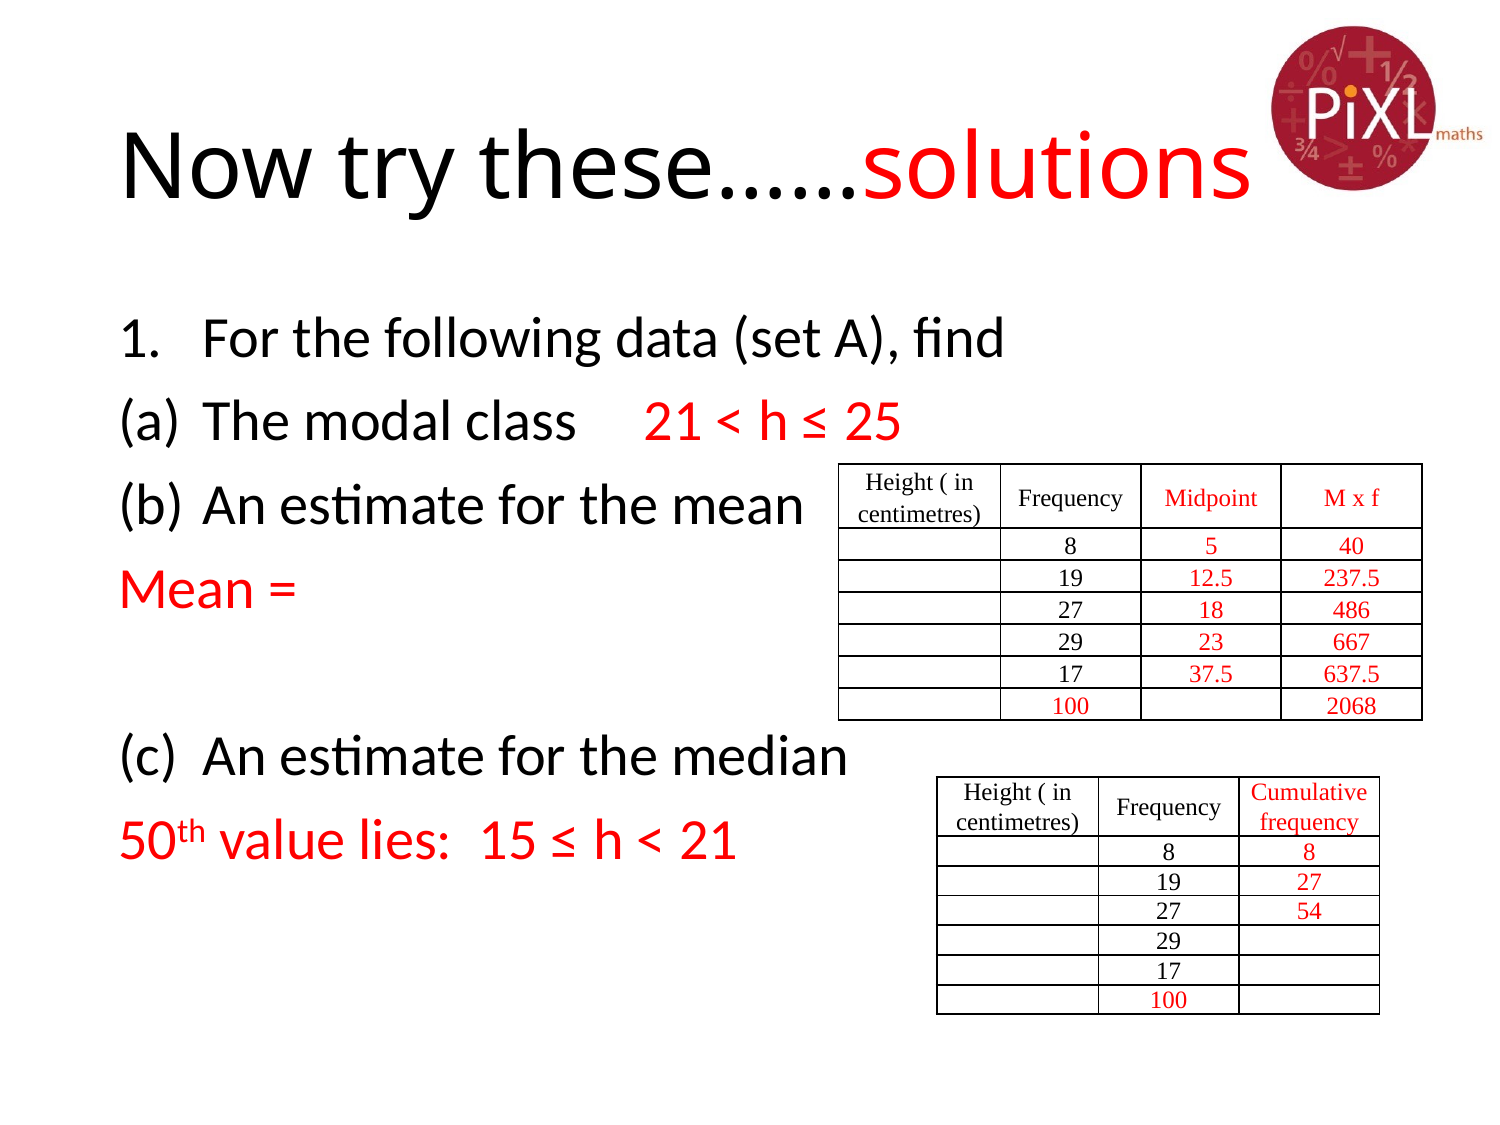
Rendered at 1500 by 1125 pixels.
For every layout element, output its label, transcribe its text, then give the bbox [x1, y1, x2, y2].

table_header Midpoint [1142, 465, 1280, 527]
table_header Frequency [1099, 778, 1238, 835]
table_cell [938, 956, 1098, 984]
table_cell 5 [1142, 529, 1280, 559]
table_cell 17 [1099, 956, 1238, 984]
table_cell 40 [1282, 529, 1421, 559]
table_cell 8 [1240, 837, 1379, 865]
table_header Cumulative frequency [1240, 778, 1379, 835]
table_cell [938, 986, 1098, 1013]
table_cell [839, 529, 1000, 559]
table_cell [1240, 926, 1379, 954]
table_cell [839, 593, 1000, 623]
table_cell [938, 896, 1098, 924]
table_cell 29 [1001, 625, 1140, 655]
table_cell [1240, 956, 1379, 984]
table_cell 54 [1240, 896, 1379, 924]
table_cell 8 [1099, 837, 1238, 865]
table_cell 237.5 [1282, 561, 1421, 591]
table_cell 27 [1001, 593, 1140, 623]
table_cell 19 [1001, 561, 1140, 591]
table_cell [839, 689, 1000, 719]
table_header Height ( in centimetres) [938, 778, 1098, 835]
table_cell 17 [1001, 657, 1140, 687]
table_cell 27 [1099, 896, 1238, 924]
table_cell 37.5 [1142, 657, 1280, 687]
table_cell [839, 657, 1000, 687]
table_cell 23 [1142, 625, 1280, 655]
table_cell 8 [1001, 529, 1140, 559]
table_cell 29 [1099, 926, 1238, 954]
table_cell [938, 867, 1098, 895]
table_cell [1240, 986, 1379, 1013]
table_cell 18 [1142, 593, 1280, 623]
picture [1253, 18, 1500, 198]
table_cell 19 [1099, 867, 1238, 895]
table_cell 27 [1240, 867, 1379, 895]
table_header Height ( in centimetres) [839, 465, 1000, 527]
table_cell 667 [1282, 625, 1421, 655]
table_cell 637.5 [1282, 657, 1421, 687]
table_header M x f [1282, 465, 1421, 527]
table_cell [839, 561, 1000, 591]
table_cell 2068 [1282, 689, 1421, 719]
table_cell [938, 837, 1098, 865]
table_cell 12.5 [1142, 561, 1280, 591]
table_cell 100 [1001, 689, 1140, 719]
title Now try these……solutions [103, 59, 1397, 278]
table_cell 100 [1099, 986, 1238, 1013]
table_cell [938, 926, 1098, 954]
table_cell 486 [1282, 593, 1421, 623]
table_header Frequency [1001, 465, 1140, 527]
table_cell [839, 625, 1000, 655]
table_cell [1142, 689, 1280, 719]
